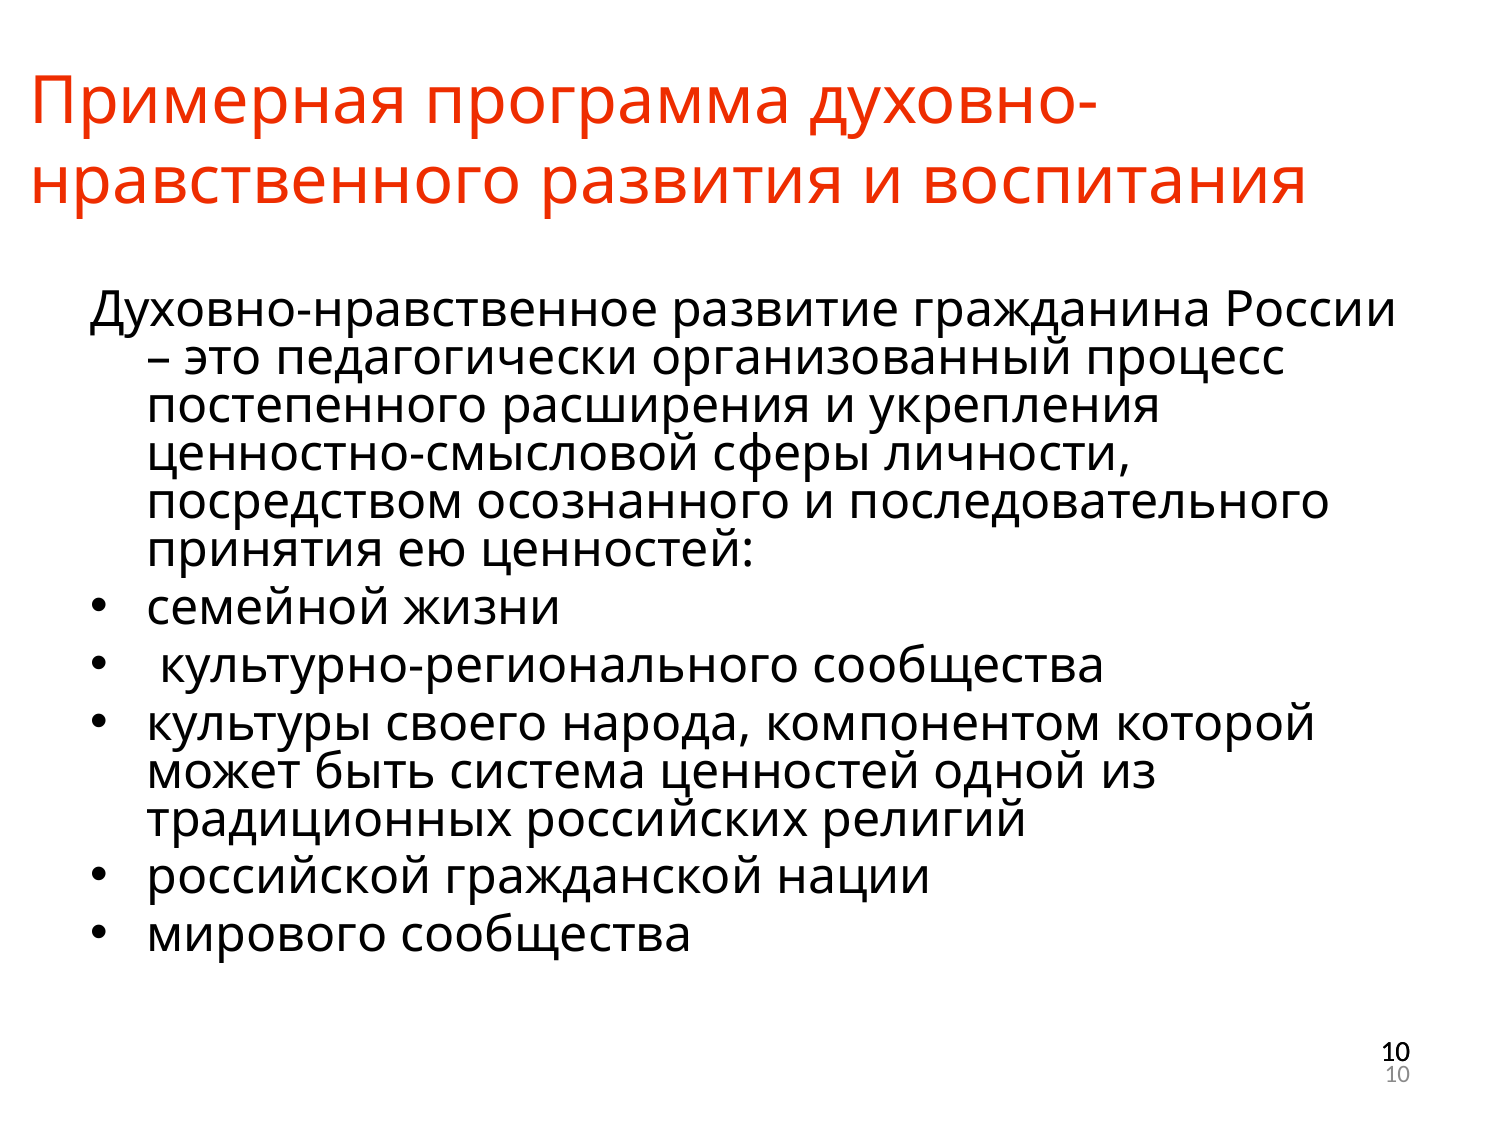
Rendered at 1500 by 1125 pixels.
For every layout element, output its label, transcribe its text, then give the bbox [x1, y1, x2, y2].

text_box 10 [1074, 1024, 1425, 1103]
list Духовно-нравственное развитие гражданина России – это педагогически организованный процесс постепенного расширения и укрепления ценностно-смысловой сферы личности, посредством осознанного и последовательного принятия ею ценностей: семейной жизни культурно-регионального сообщества культуры своего народа, компонентом которой может быть система ценностей одной из традиционных российских религий российской гражданской нации мирового сообщества [75, 280, 1425, 1024]
title Примерная программа духовно-нравственного развития и воспитания [14, 42, 1365, 231]
